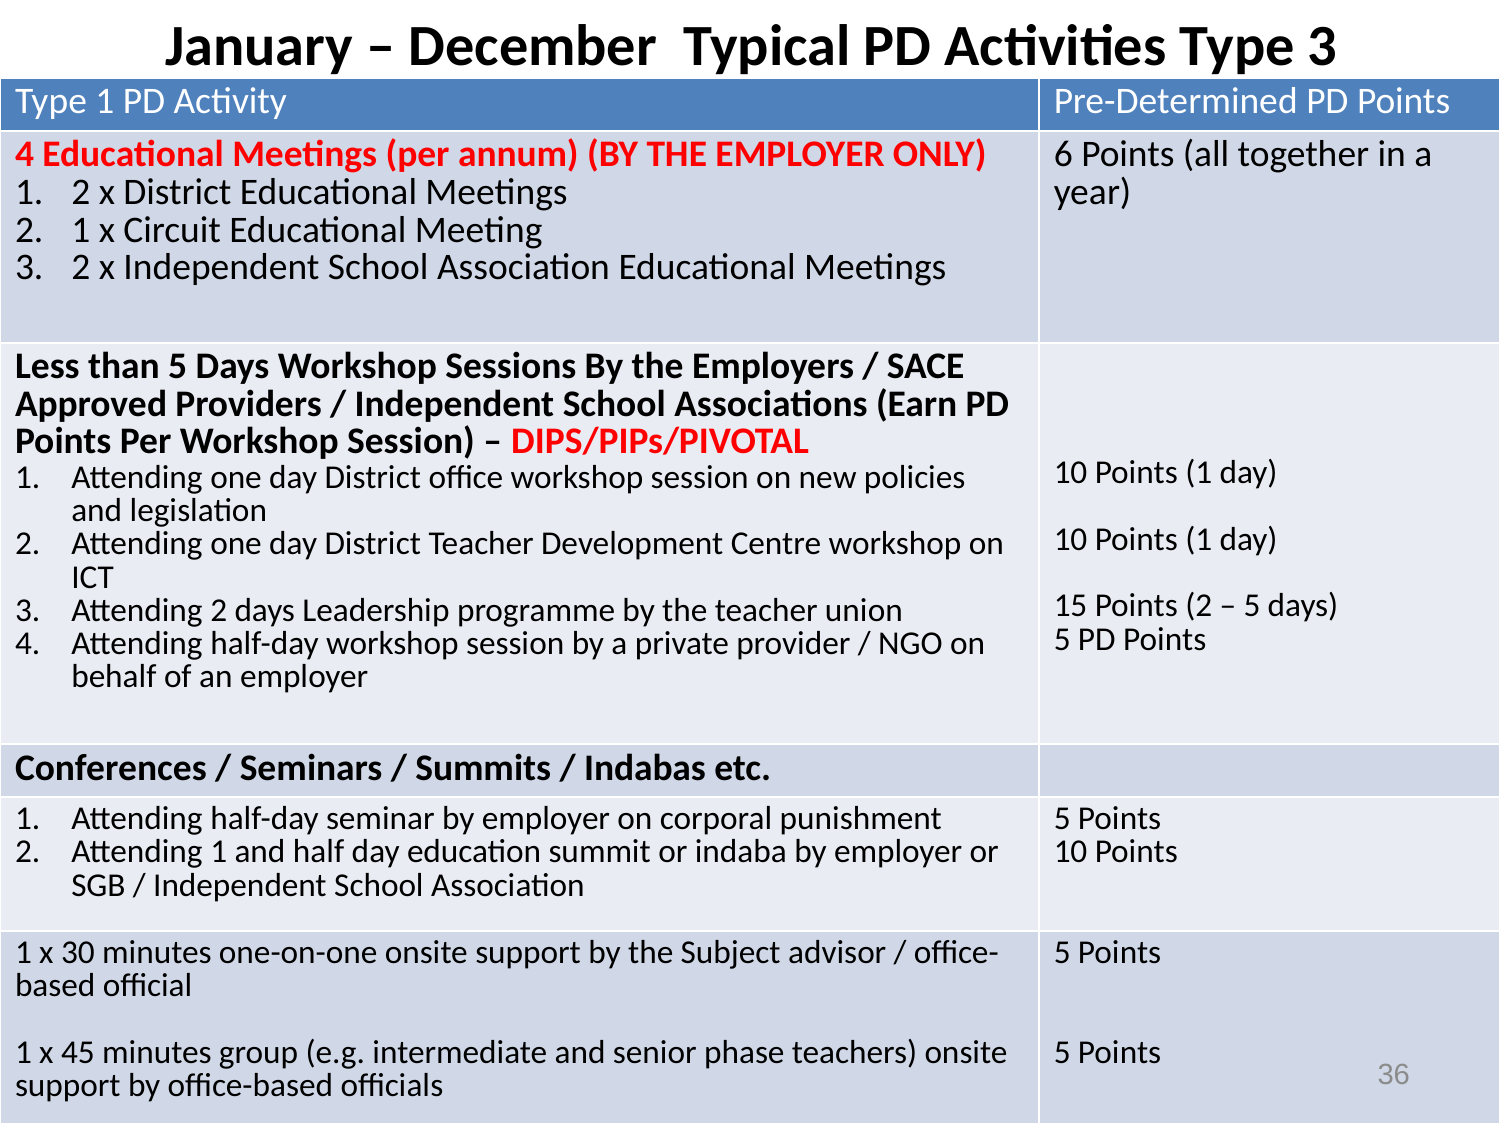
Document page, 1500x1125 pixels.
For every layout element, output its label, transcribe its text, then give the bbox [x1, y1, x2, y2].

title January – December Typical PD Activities Type 3 [76, 0, 1427, 77]
table_cell Attending half-day seminar by employer on corporal punishment Attending 1 and half day education summit or indaba by employer or SGB / Independent School Association [1, 798, 1038, 930]
table_cell 6 Points (all together in a year) [1040, 132, 1499, 342]
slide_number 36 [1074, 1042, 1425, 1103]
table_cell 5 Points 10 Points [1040, 798, 1499, 930]
table_cell Conferences / Seminars / Summits / Indabas etc. [1, 745, 1038, 796]
table_header Pre-Determined PD Points [1040, 79, 1499, 130]
table_cell Less than 5 Days Workshop Sessions By the Employers / SACE Approved Providers / Independent School Associations (Earn PD Points Per Workshop Session) – DIPS/PIPs/PIVOTAL Attending one day District office workshop session on new policies and legislation Attending one day District Teacher Development Centre workshop on ICT Attending 2 days Leadership programme by the teacher union Attending half-day workshop session by a private provider / NGO on behalf of an employer [1, 344, 1038, 743]
table_cell [1040, 745, 1499, 796]
table_cell 1 x 30 minutes one-on-one onsite support by the Subject advisor / office-based official 1 x 45 minutes group (e.g. intermediate and senior phase teachers) onsite support by office-based officials [1, 932, 1038, 1123]
table_cell 5 Points 5 Points [1040, 932, 1499, 1123]
table_cell 10 Points (1 day) 10 Points (1 day) 15 Points (2 – 5 days) 5 PD Points [1040, 344, 1499, 743]
table_header Type 1 PD Activity [1, 79, 1038, 130]
table_cell 4 Educational Meetings (per annum) (BY THE EMPLOYER ONLY) 2 x District Educational Meetings 1 x Circuit Educational Meeting 2 x Independent School Association Educational Meetings [1, 132, 1038, 342]
